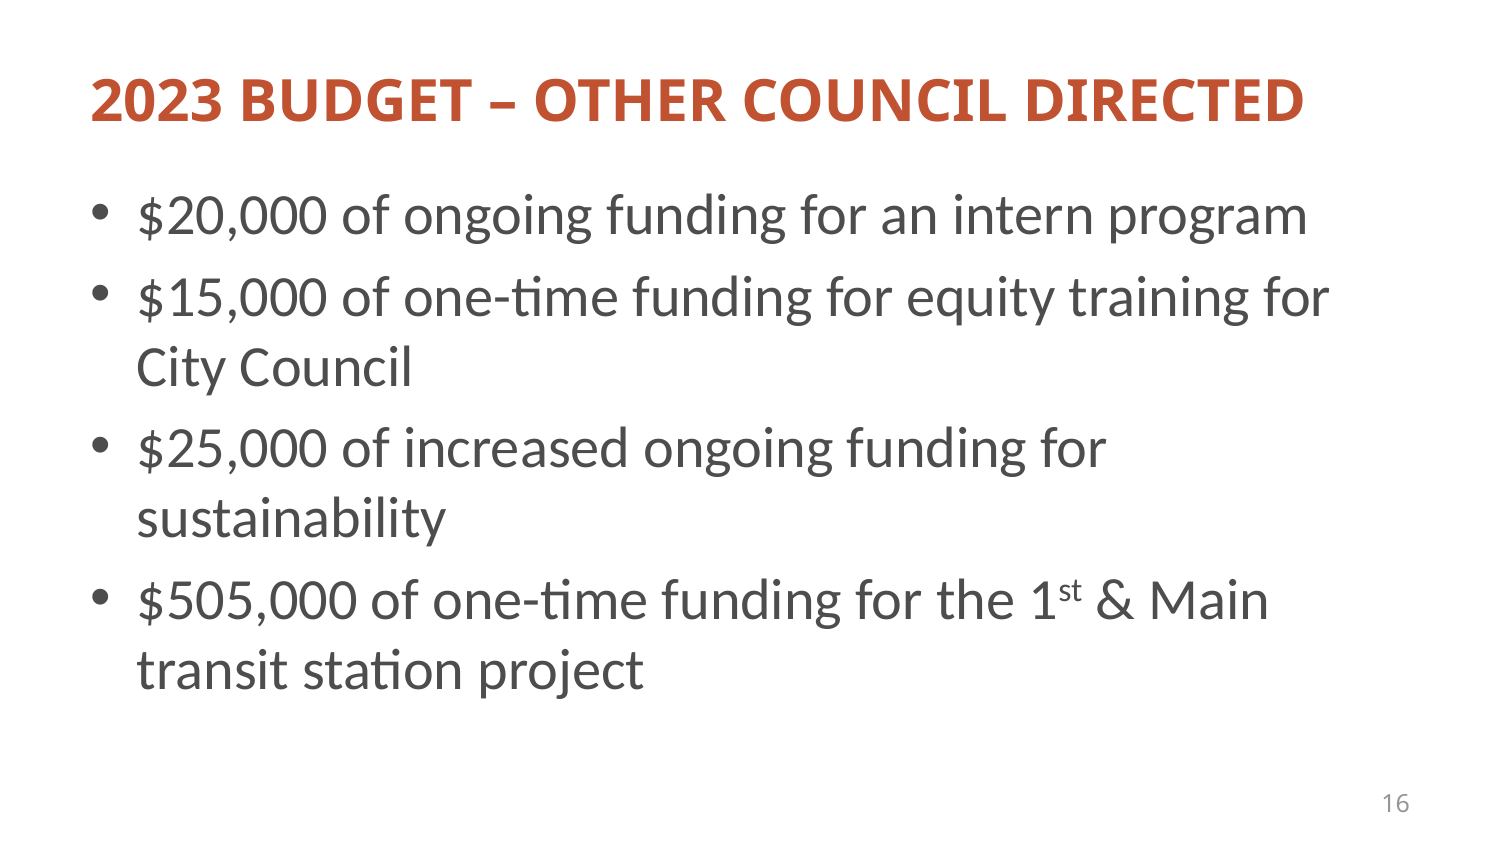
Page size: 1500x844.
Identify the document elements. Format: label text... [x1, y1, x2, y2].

list $20,000 of ongoing funding for an intern program $15,000 of one-time funding for equity training for City Council $25,000 of increased ongoing funding for sustainability $505,000 of one-time funding for the 1st & Main transit station project [75, 168, 1425, 811]
slide_number 16 [1074, 782, 1425, 827]
title 2023 Budget – OTHER COUNCIL DIRECTED [75, 27, 1425, 168]
